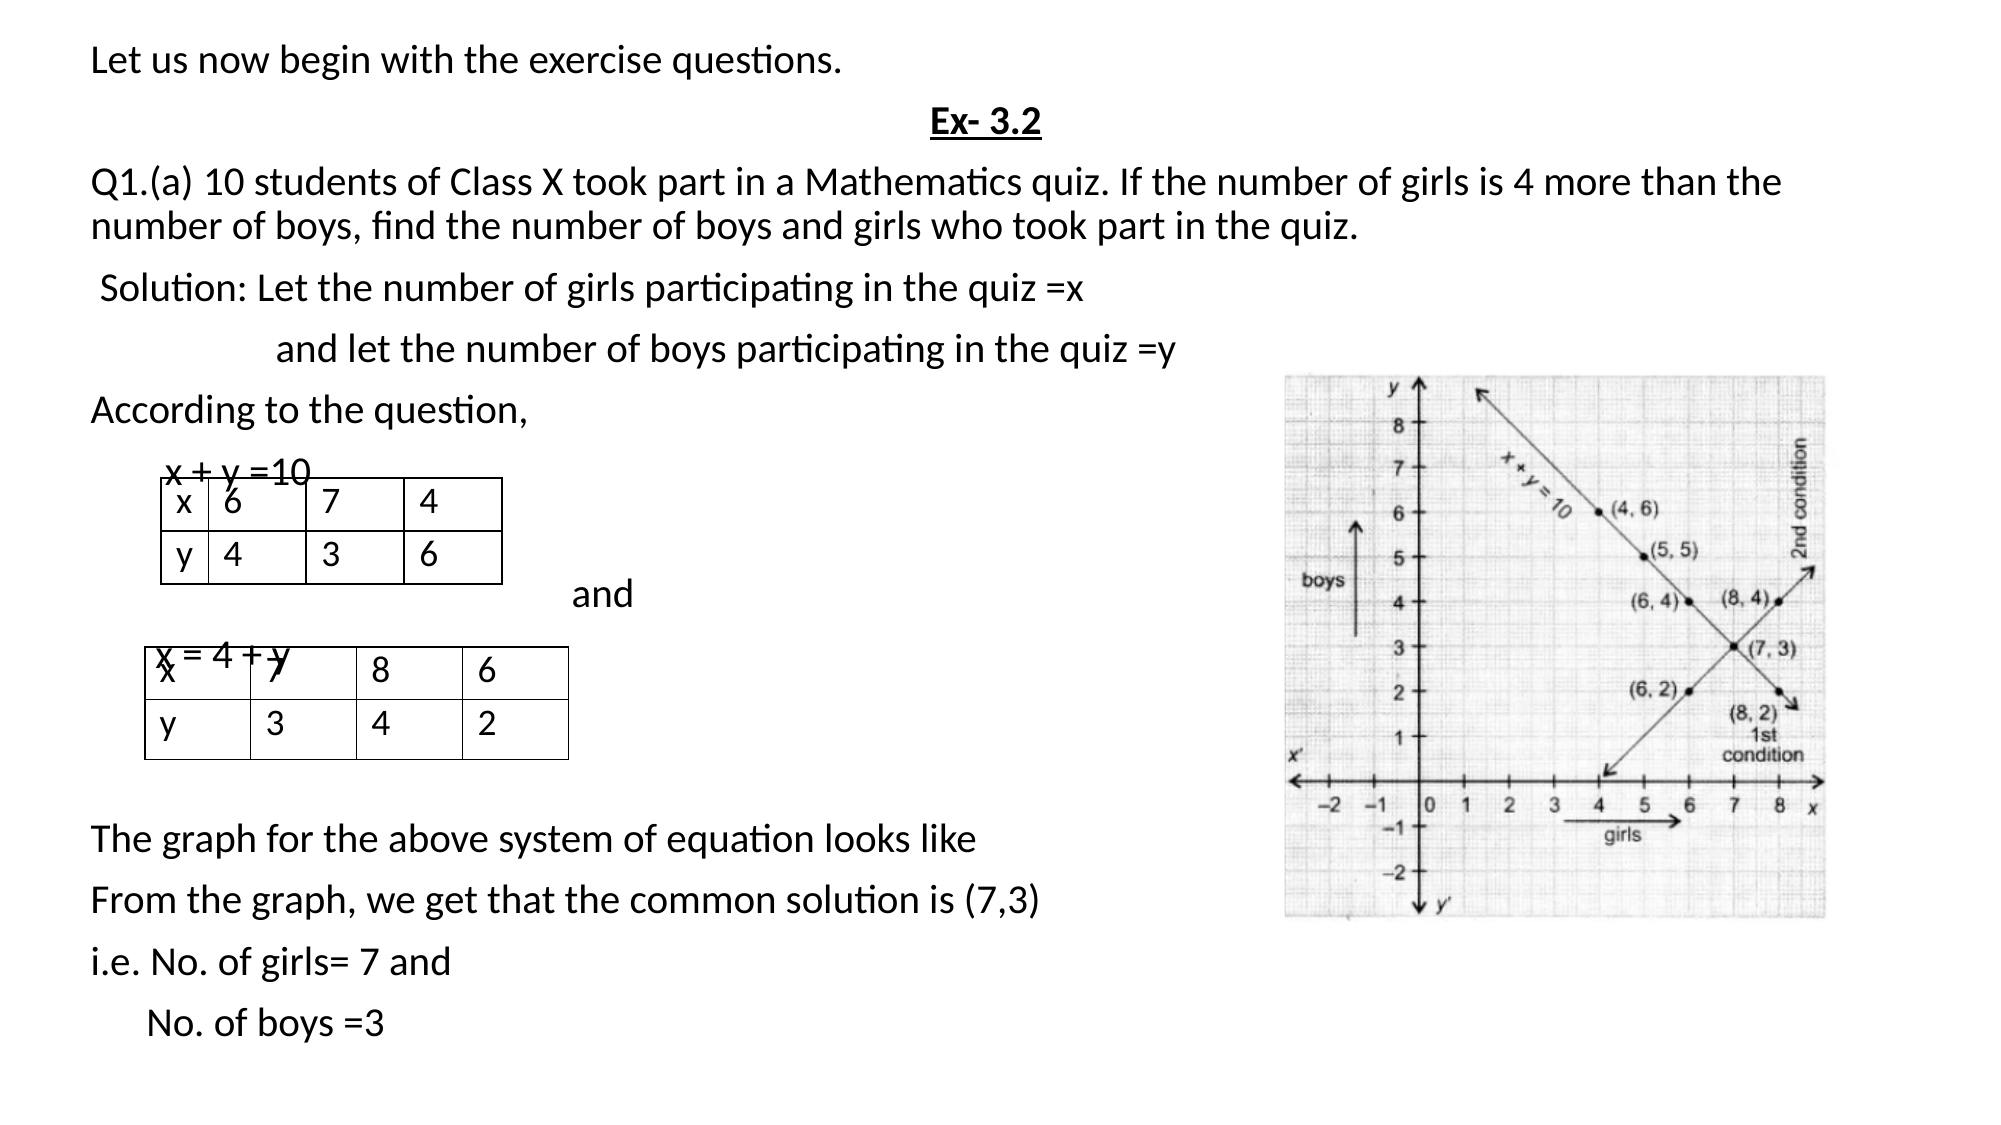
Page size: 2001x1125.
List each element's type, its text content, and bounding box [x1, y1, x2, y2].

table_cell 4 [209, 532, 305, 583]
table_header x [162, 479, 208, 530]
table_cell 6 [405, 532, 501, 583]
table_header 8 [357, 648, 462, 699]
table_header 4 [405, 479, 501, 530]
picture [1284, 370, 1839, 923]
table_header 7 [251, 648, 356, 699]
table_header 6 [209, 479, 305, 530]
table_cell 4 [357, 700, 462, 759]
table_header x [146, 648, 250, 699]
list Let us now begin with the exercise questions. Ex- 3.2 Q1.(a) 10 students of Class X took part in a Mathematics quiz. If the number of girls is 4 more than the number of boys, find the number of boys and girls who took part in the quiz. Solution: Let the number of girls participating in the quiz =x and let the number of boys participating in the quiz =y According to the question, x + y =10 and x = 4 + y The graph for the above system of equation looks like From the graph, we get that the common solution is (7,3) i.e. No. of girls= 7 and No. of boys =3 [75, 30, 1896, 1059]
table_cell y [162, 532, 208, 583]
table_header 6 [463, 648, 568, 699]
table_cell y [146, 700, 250, 759]
table_cell 3 [251, 700, 356, 759]
table_cell 3 [307, 532, 403, 583]
table_cell 2 [463, 700, 568, 759]
table_header 7 [307, 479, 403, 530]
